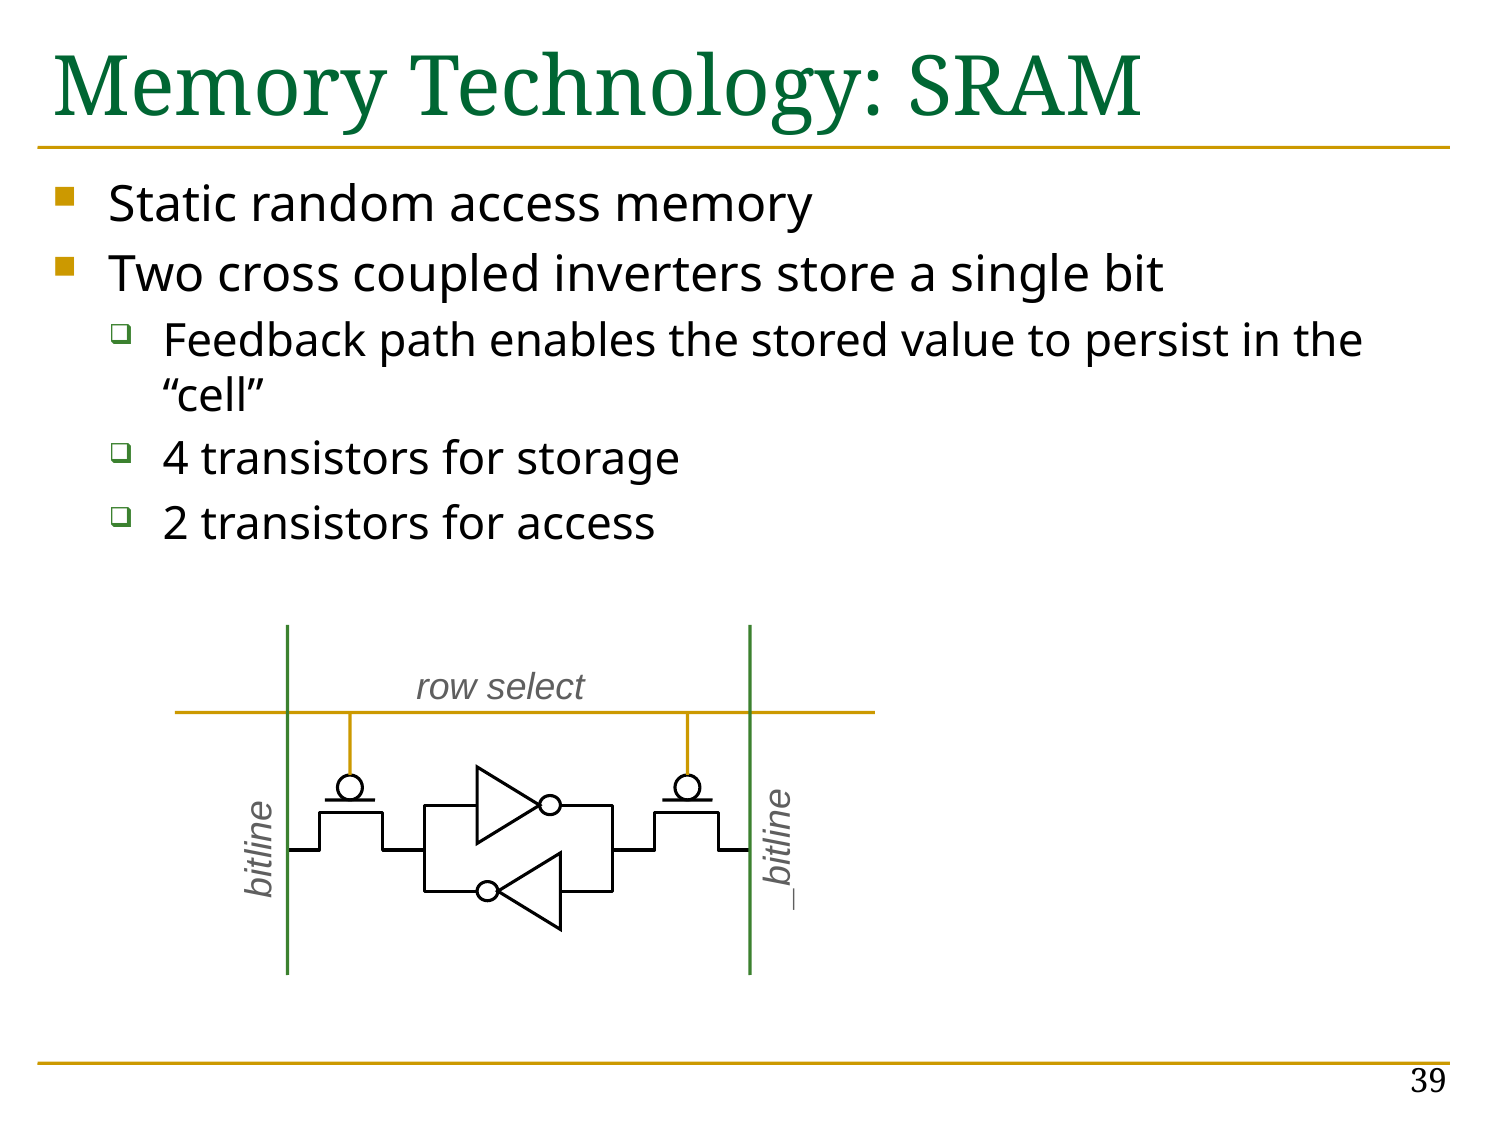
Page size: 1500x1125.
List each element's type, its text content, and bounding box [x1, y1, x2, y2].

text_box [174, 624, 876, 976]
title Memory Technology: SRAM [37, 24, 1450, 200]
slide_number 39 [1111, 1036, 1462, 1112]
list Static random access memory Two cross coupled inverters store a single bit Feedback path enables the stored value to persist in the “cell” 4 transistors for storage 2 transistors for access [37, 200, 1450, 1016]
